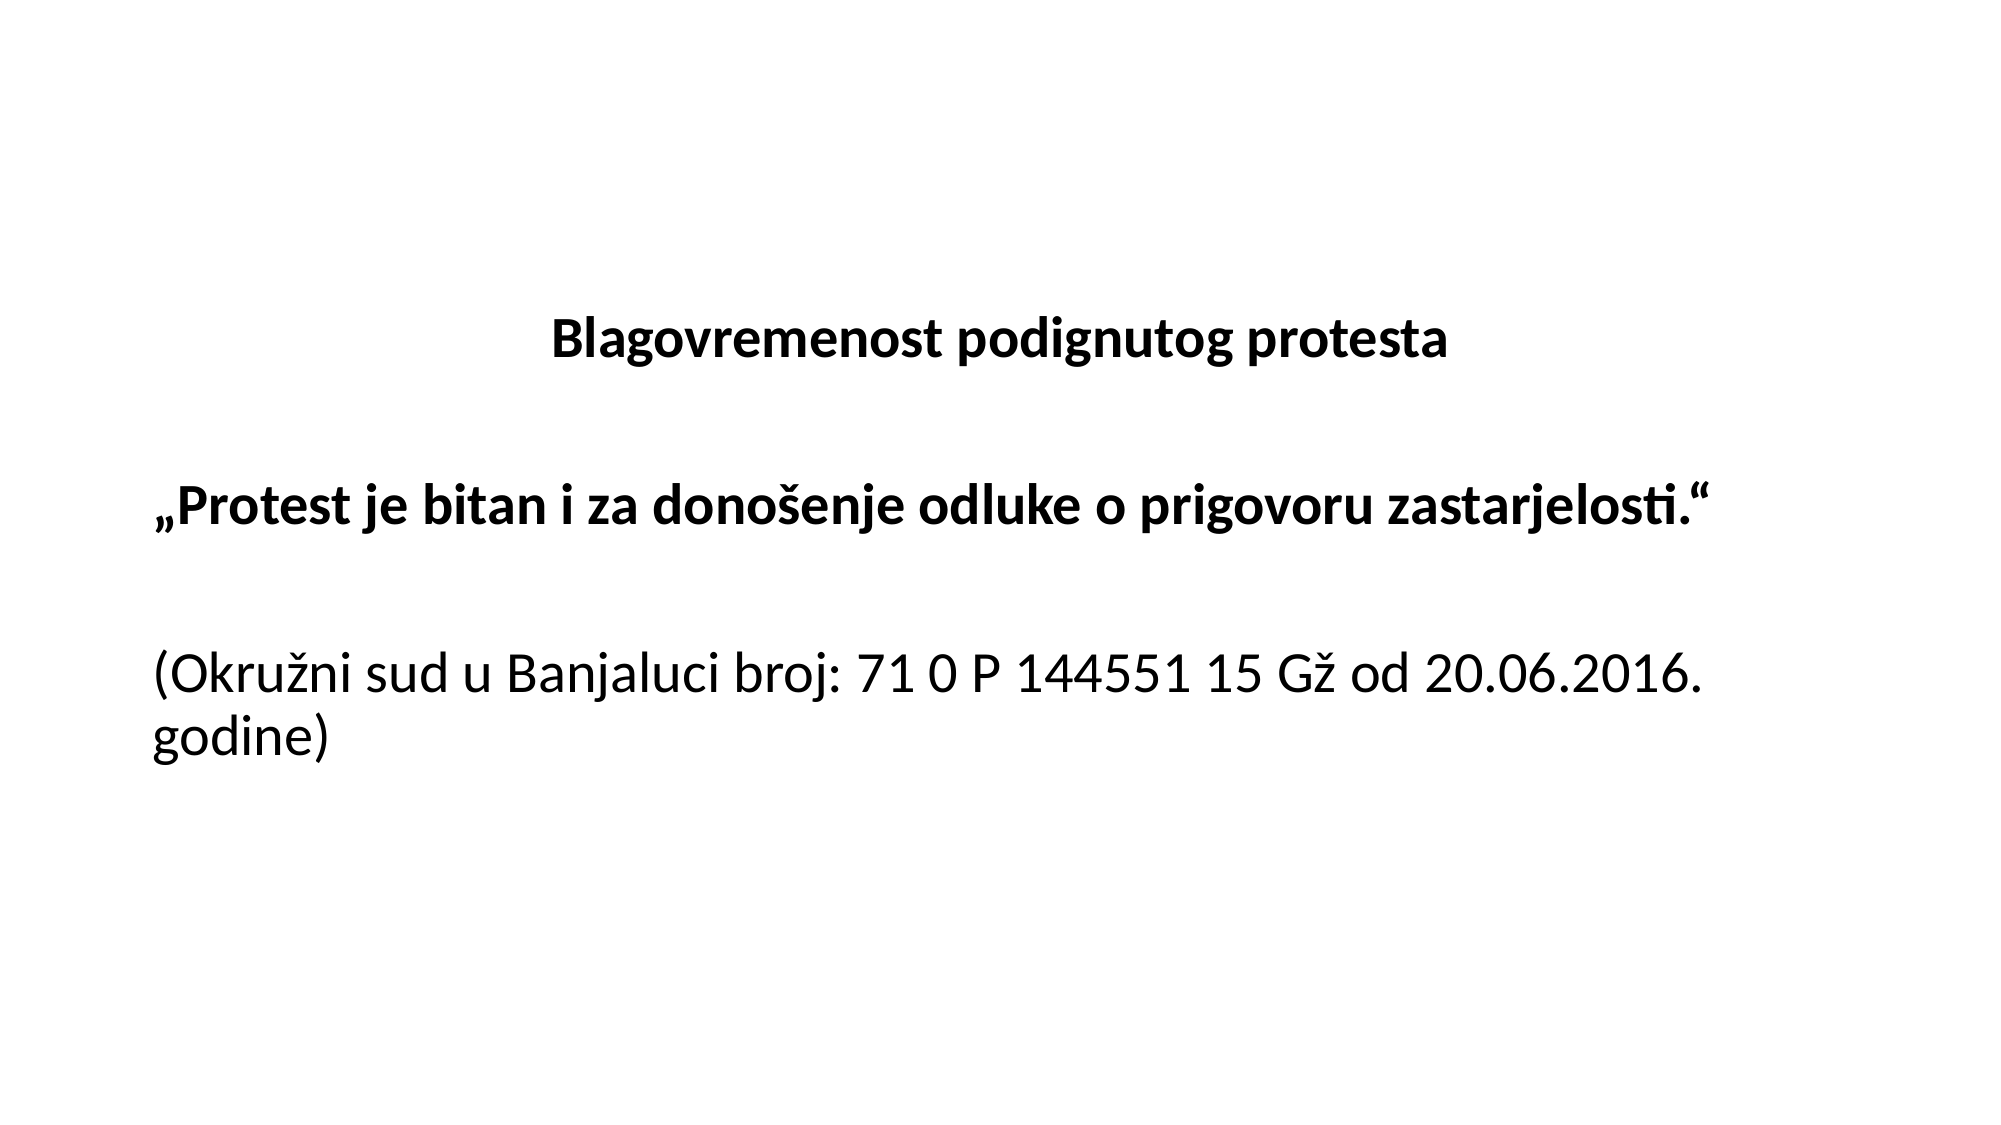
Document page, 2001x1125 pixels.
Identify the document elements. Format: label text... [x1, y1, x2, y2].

list Blagovremenost podignutog protesta „Protest je bitan i za donošenje odluke o prigovoru zastarjelosti.“ (Okružni sud u Banjaluci broj: 71 0 P 144551 15 Gž od 20.06.2016. godine) [137, 299, 1863, 1014]
